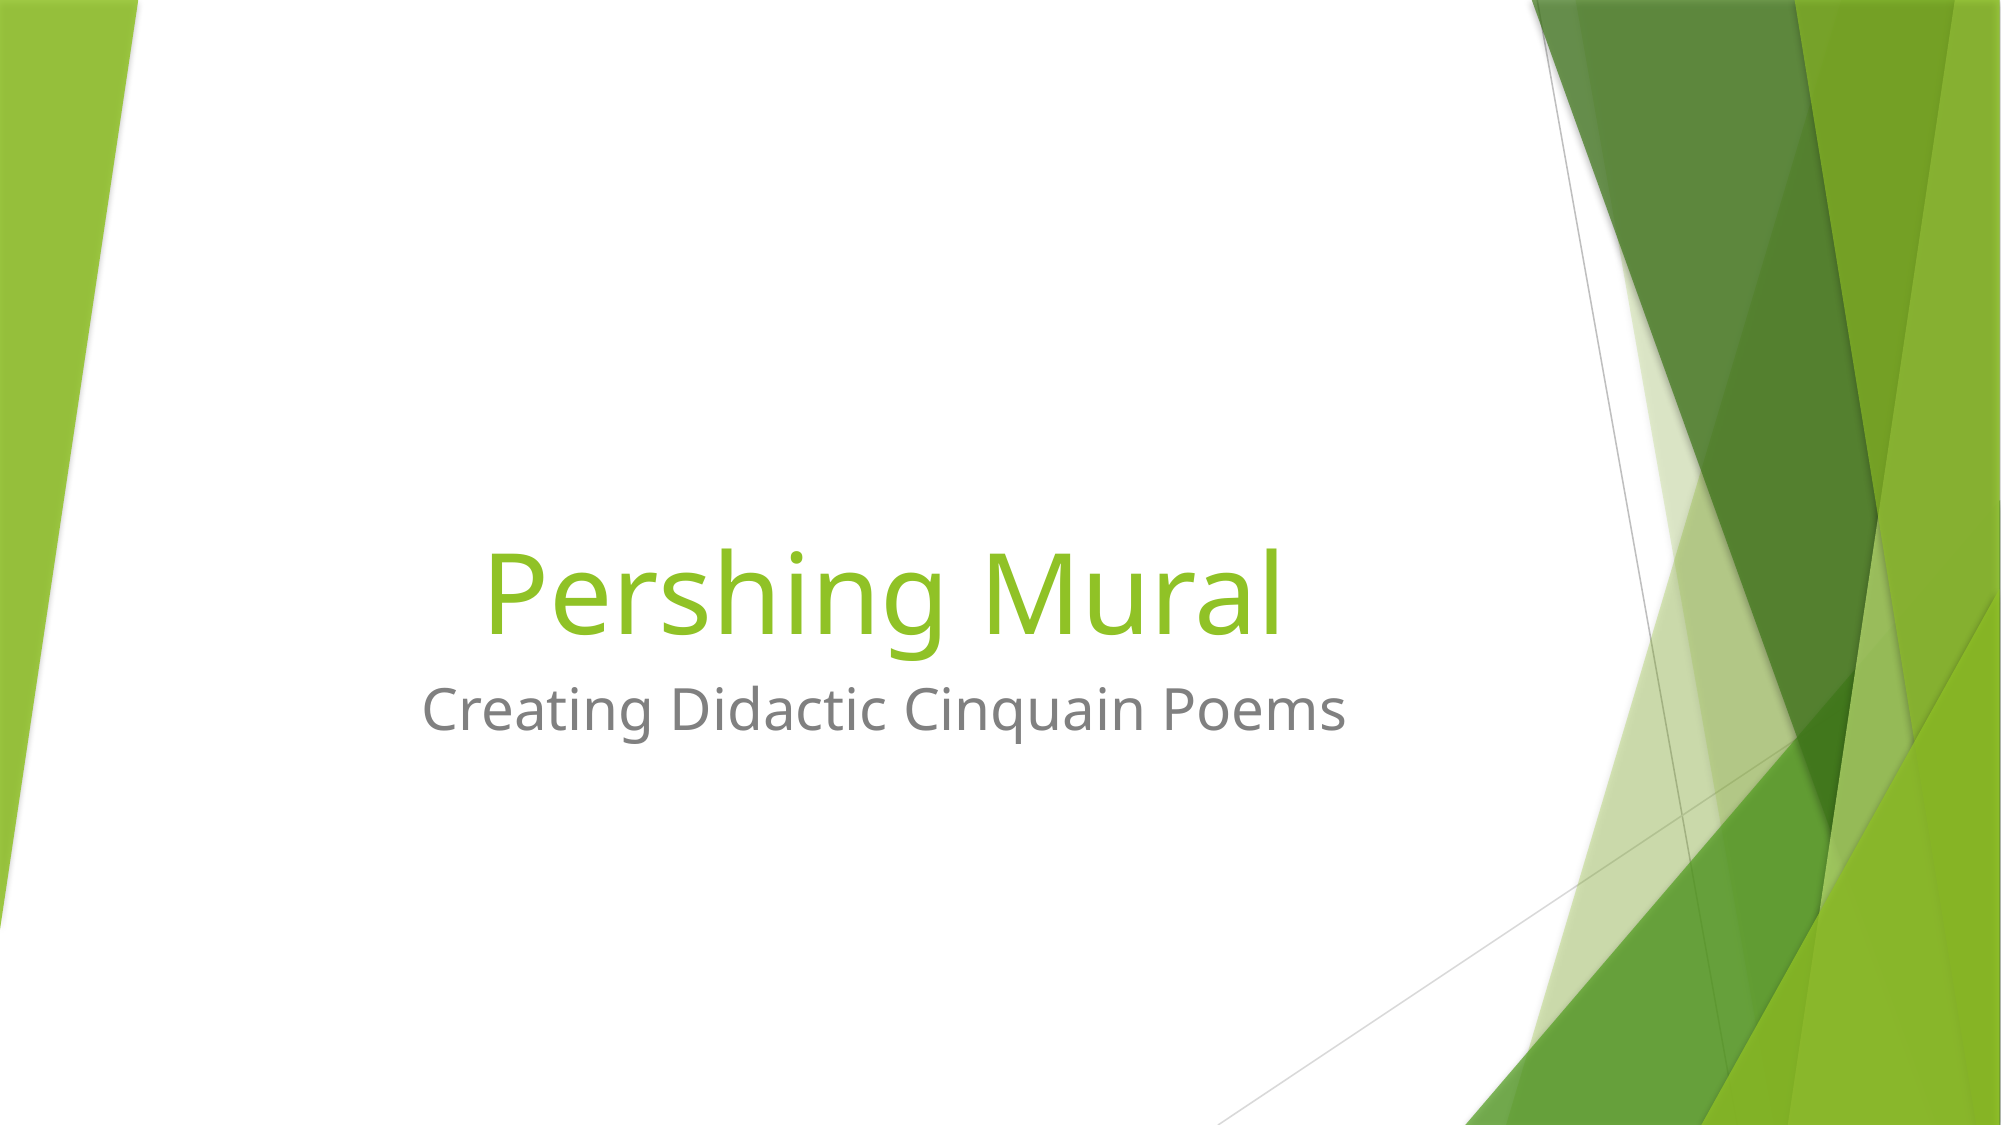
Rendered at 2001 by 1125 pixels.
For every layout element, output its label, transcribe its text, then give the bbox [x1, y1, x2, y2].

title Pershing Mural [247, 394, 1522, 664]
subtitle Creating Didactic Cinquain Poems [247, 664, 1522, 845]
